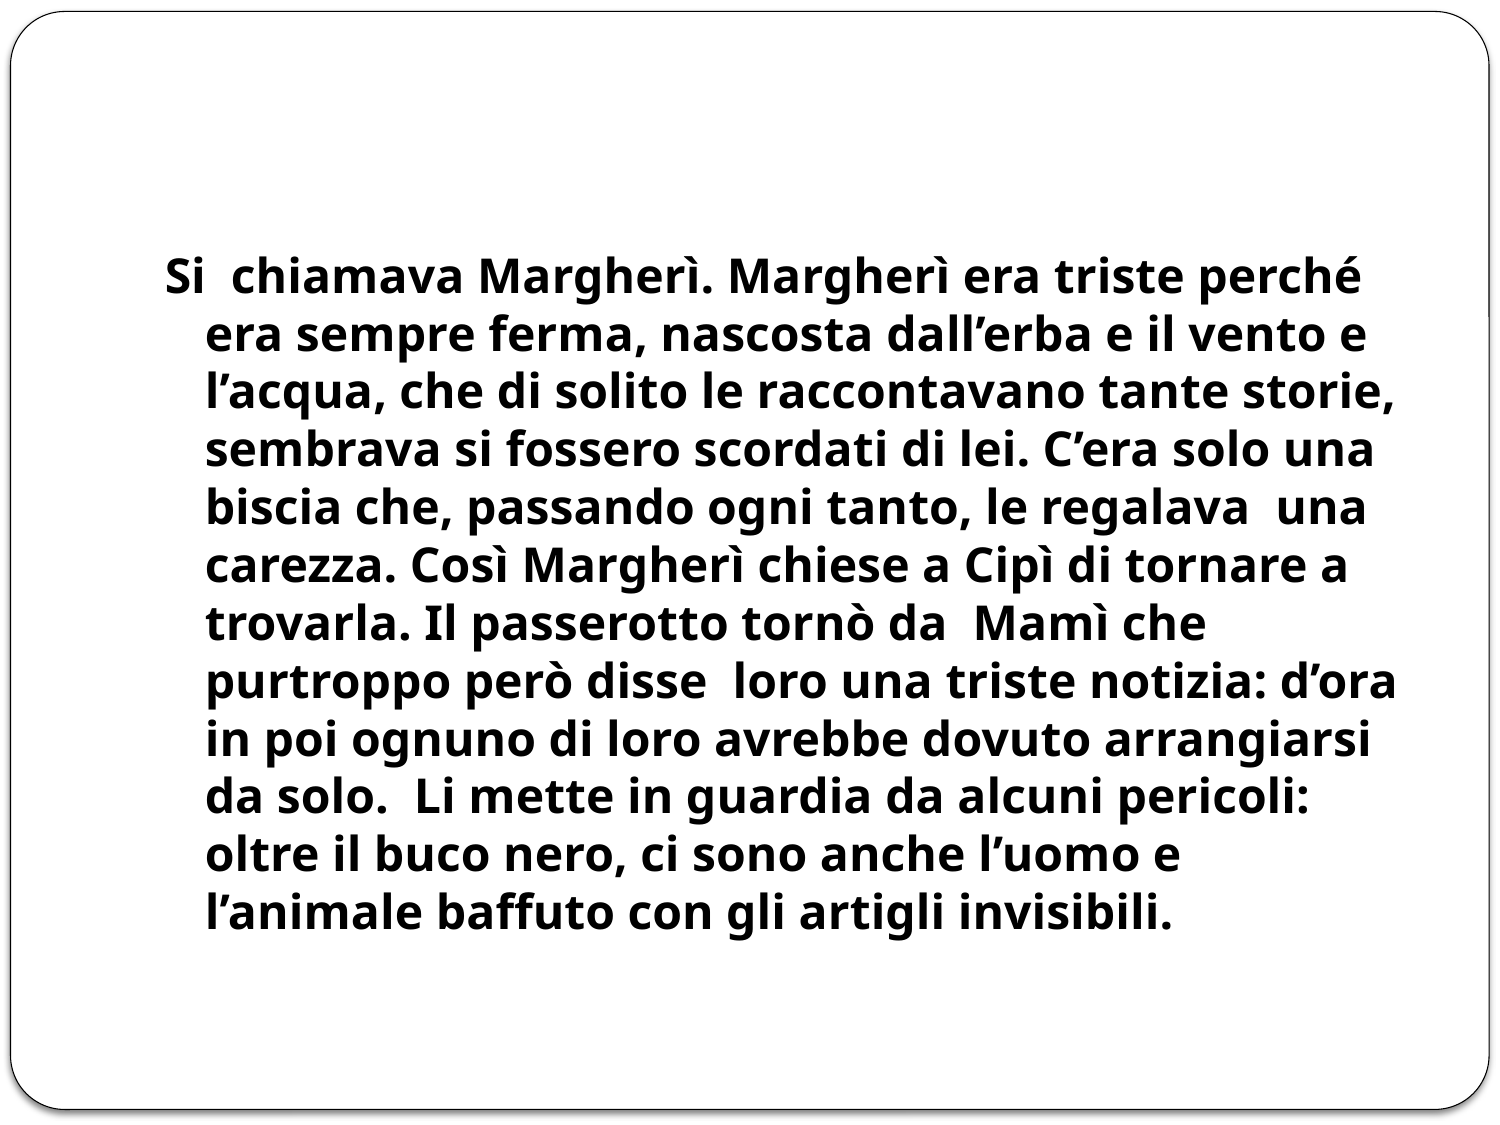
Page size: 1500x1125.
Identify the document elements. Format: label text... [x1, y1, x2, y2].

list Si chiamava Margherì. Margherì era triste perché era sempre ferma, nascosta dall’erba e il vento e l’acqua, che di solito le raccontavano tante storie, sembrava si fossero scordati di lei. C’era solo una biscia che, passando ogni tanto, le regalava una carezza. Così Margherì chiese a Cipì di tornare a trovarla. Il passerotto tornò da Mamì che purtroppo però disse loro una triste notizia: d’ora in poi ognuno di loro avrebbe dovuto arrangiarsi da solo. Li mette in guardia da alcuni pericoli: oltre il buco nero, ci sono anche l’uomo e l’animale baffuto con gli artigli invisibili. [150, 237, 1425, 988]
